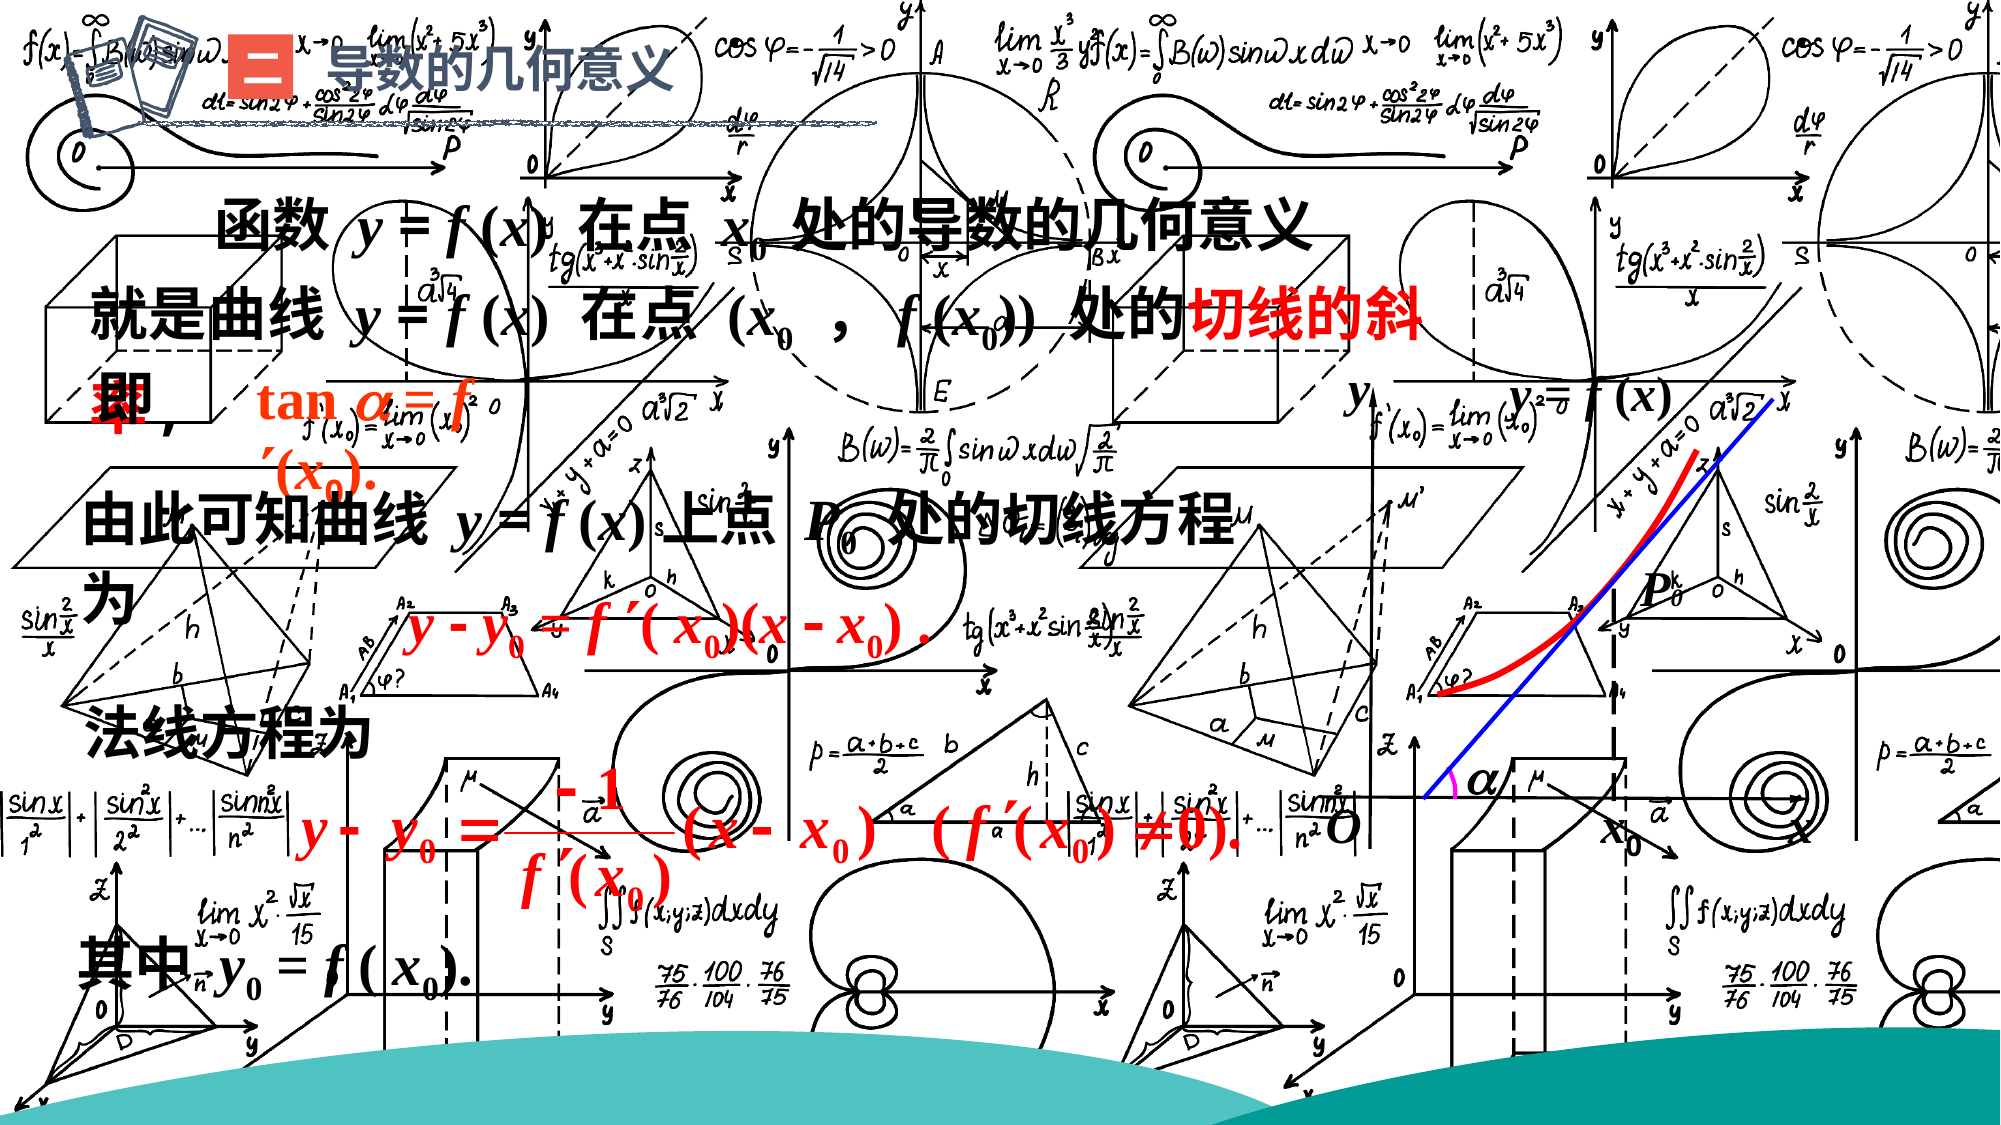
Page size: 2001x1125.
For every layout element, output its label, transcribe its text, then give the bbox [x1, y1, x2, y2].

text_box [284, 751, 1247, 922]
text_box 函数 y = f (x) 在点 x0 处的导数的几何意义 [199, 180, 1387, 253]
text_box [63, 15, 200, 139]
text_box 法线方程为 [68, 688, 390, 774]
text_box tan  = f (x0). [241, 353, 617, 474]
text_box x0 [1585, 862, 1658, 870]
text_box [1310, 348, 1829, 862]
text_box y - y0 = f ( x0)(x - x0) . [393, 640, 994, 673]
text_box 其中 y0 = f ( x0). [61, 920, 488, 1015]
text_box 就是曲线 y = f (x) 在点 (x0 ，f (x0)) 处的切线的斜率, [74, 253, 1439, 449]
text_box 由此可知曲线 y = f (x)上点 P0 处的切线方程为 [65, 474, 1291, 640]
text_box 即 [82, 353, 170, 439]
picture [0, 0, 2000, 1115]
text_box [138, 119, 877, 128]
text_box 二 [228, 34, 294, 100]
text_box 导数的几何意义 [310, 29, 737, 105]
